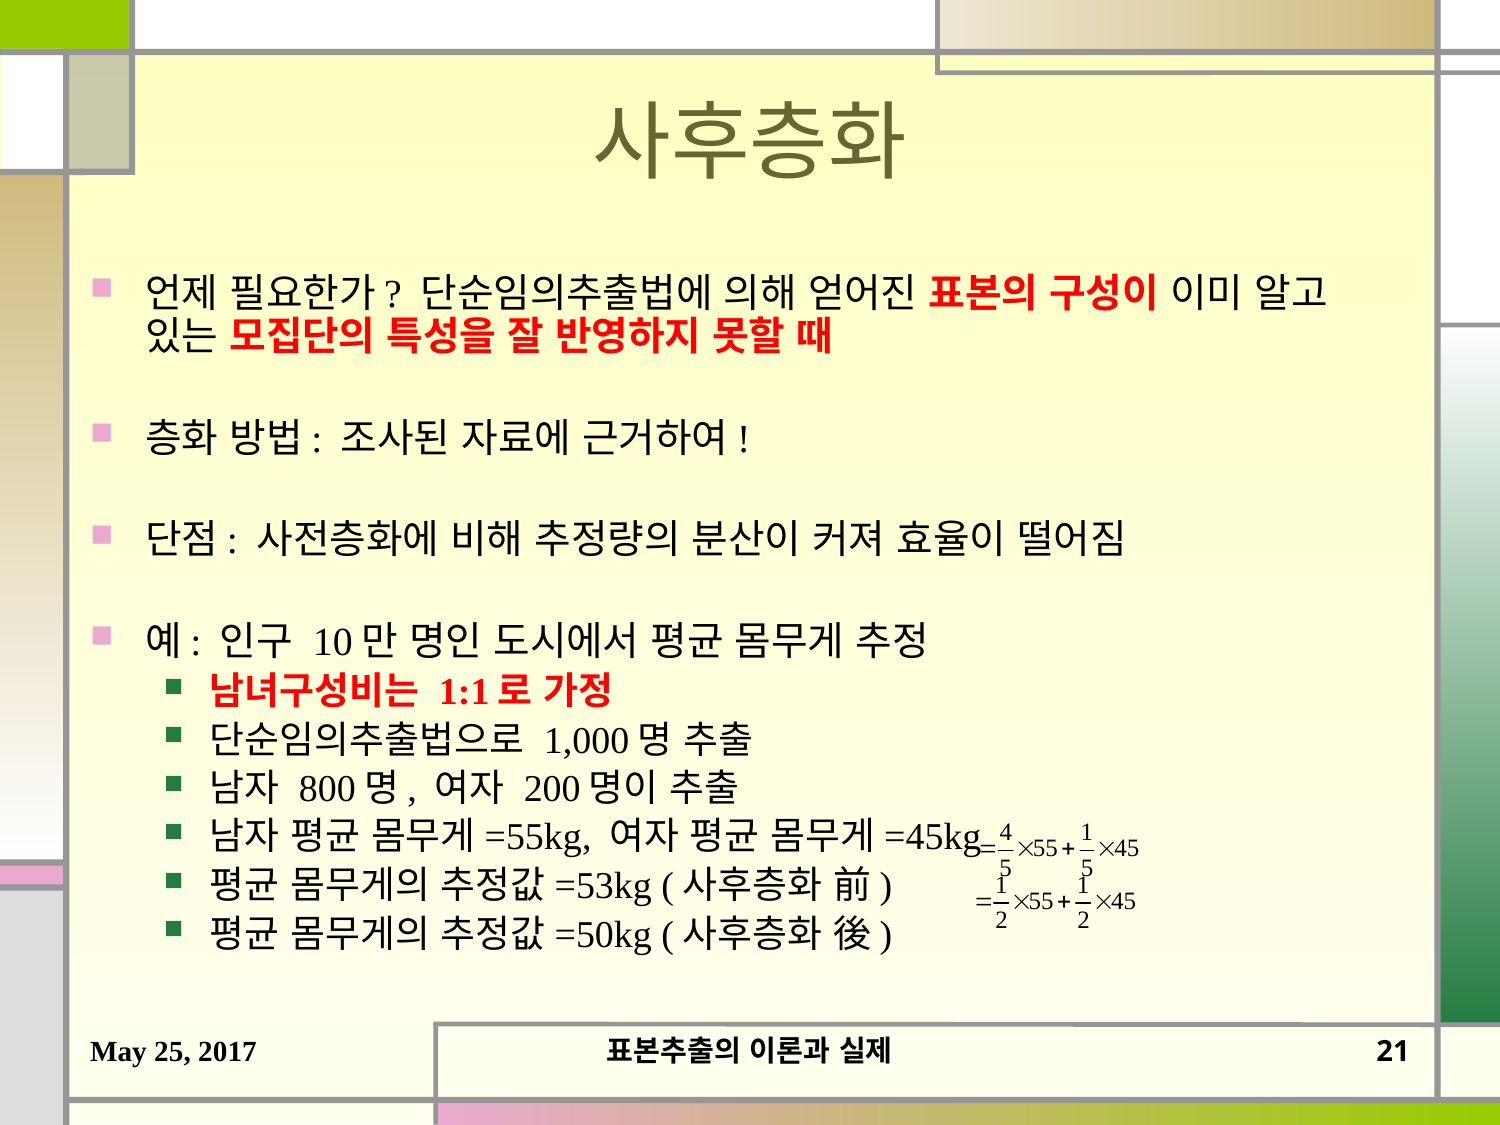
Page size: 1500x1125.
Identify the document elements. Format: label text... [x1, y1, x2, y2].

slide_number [74, 1024, 426, 1103]
list 언제 필요한가? 단순임의추출법에 의해 얻어진 표본의 구성이 이미 알고 있는 모집단의 특성을 잘 반영하지 못할 때 층화 방법: 조사된 자료에 근거하여! 단점: 사전층화에 비해 추정량의 분산이 커져 효율이 떨어짐 예: 인구 10만 명인 도시에서 평균 몸무게 추정 남녀구성비는 1:1로 가정 단순임의추출법으로 1,000명 추출 남자 800명, 여자 200명이 추출 남자 평균 몸무게=55kg, 여자 평균 몸무게=45kg 평균 몸무게의 추정값=53kg (사후층화 前) 평균 몸무게의 추정값=50kg (사후층화 後) [74, 265, 1426, 965]
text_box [974, 816, 1144, 870]
footer 표본추출의 이론과 실제 [512, 1024, 988, 1103]
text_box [969, 869, 1142, 935]
slide_number 20 [1074, 1024, 1426, 1103]
title 사후층화 [74, 44, 1426, 233]
